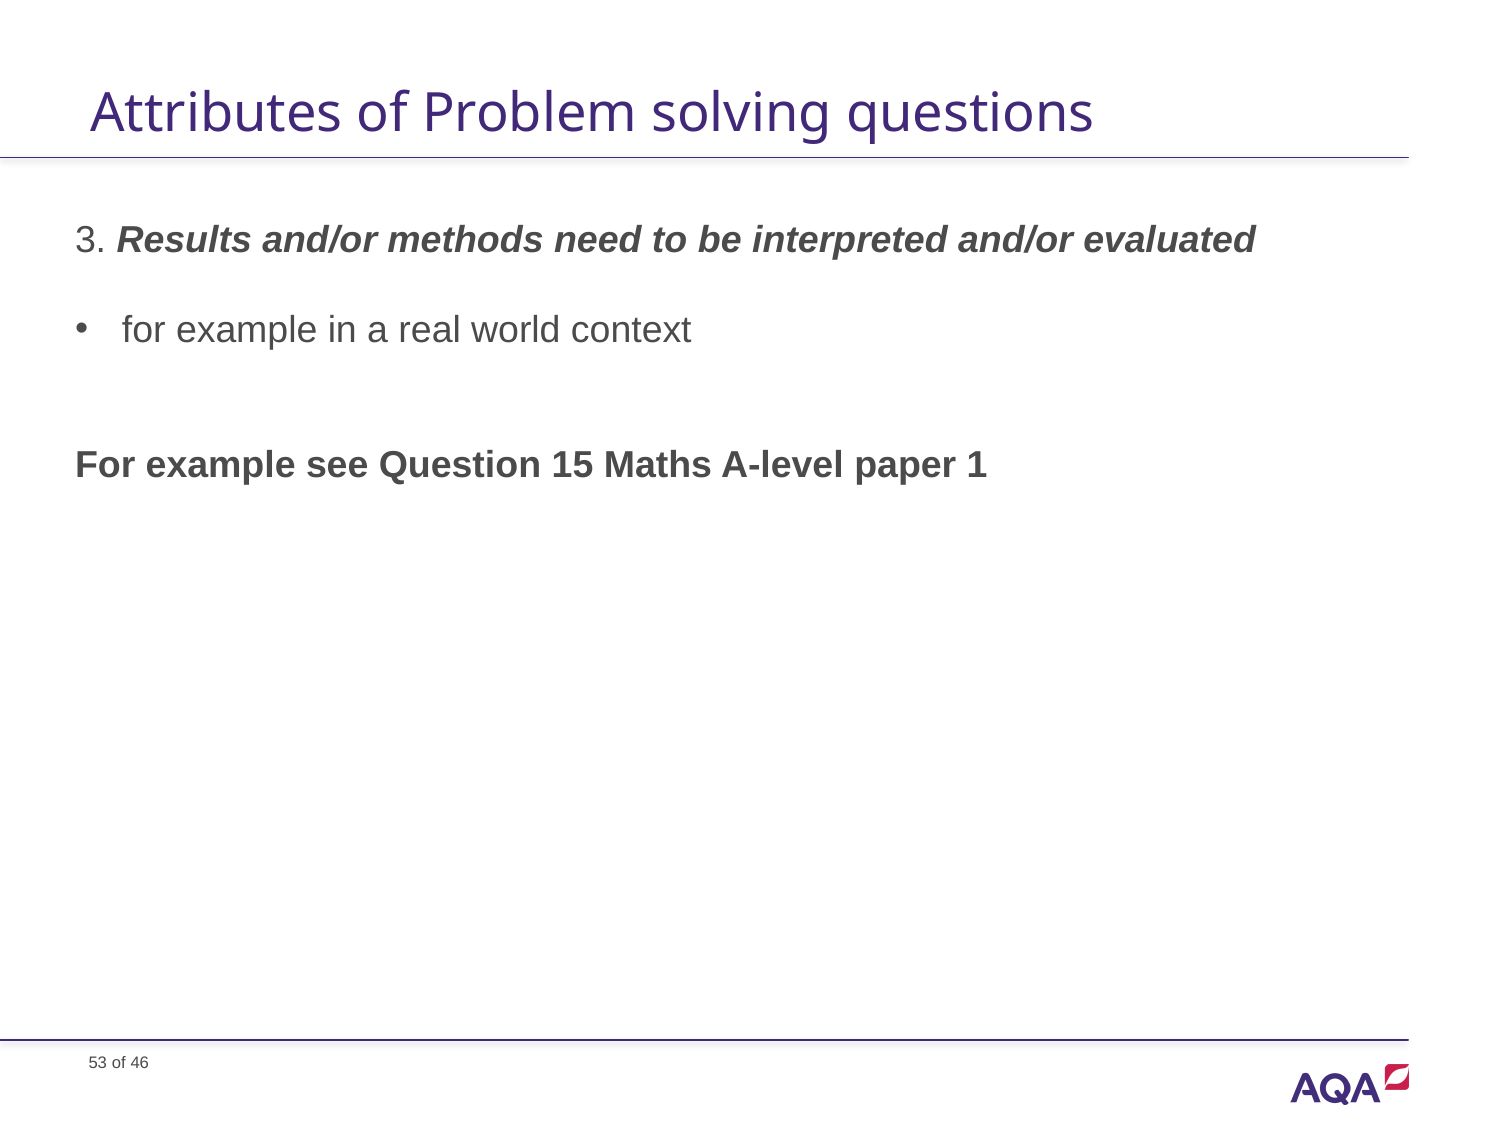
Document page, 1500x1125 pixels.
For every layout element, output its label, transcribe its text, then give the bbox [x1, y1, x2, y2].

list 3. Results and/or methods need to be interpreted and/or evaluated for example in a real world context For example see Question 15 Maths A-level paper 1 [75, 215, 1425, 880]
picture [1290, 1064, 1409, 1105]
title Attributes of Problem solving questions [75, 76, 1425, 177]
